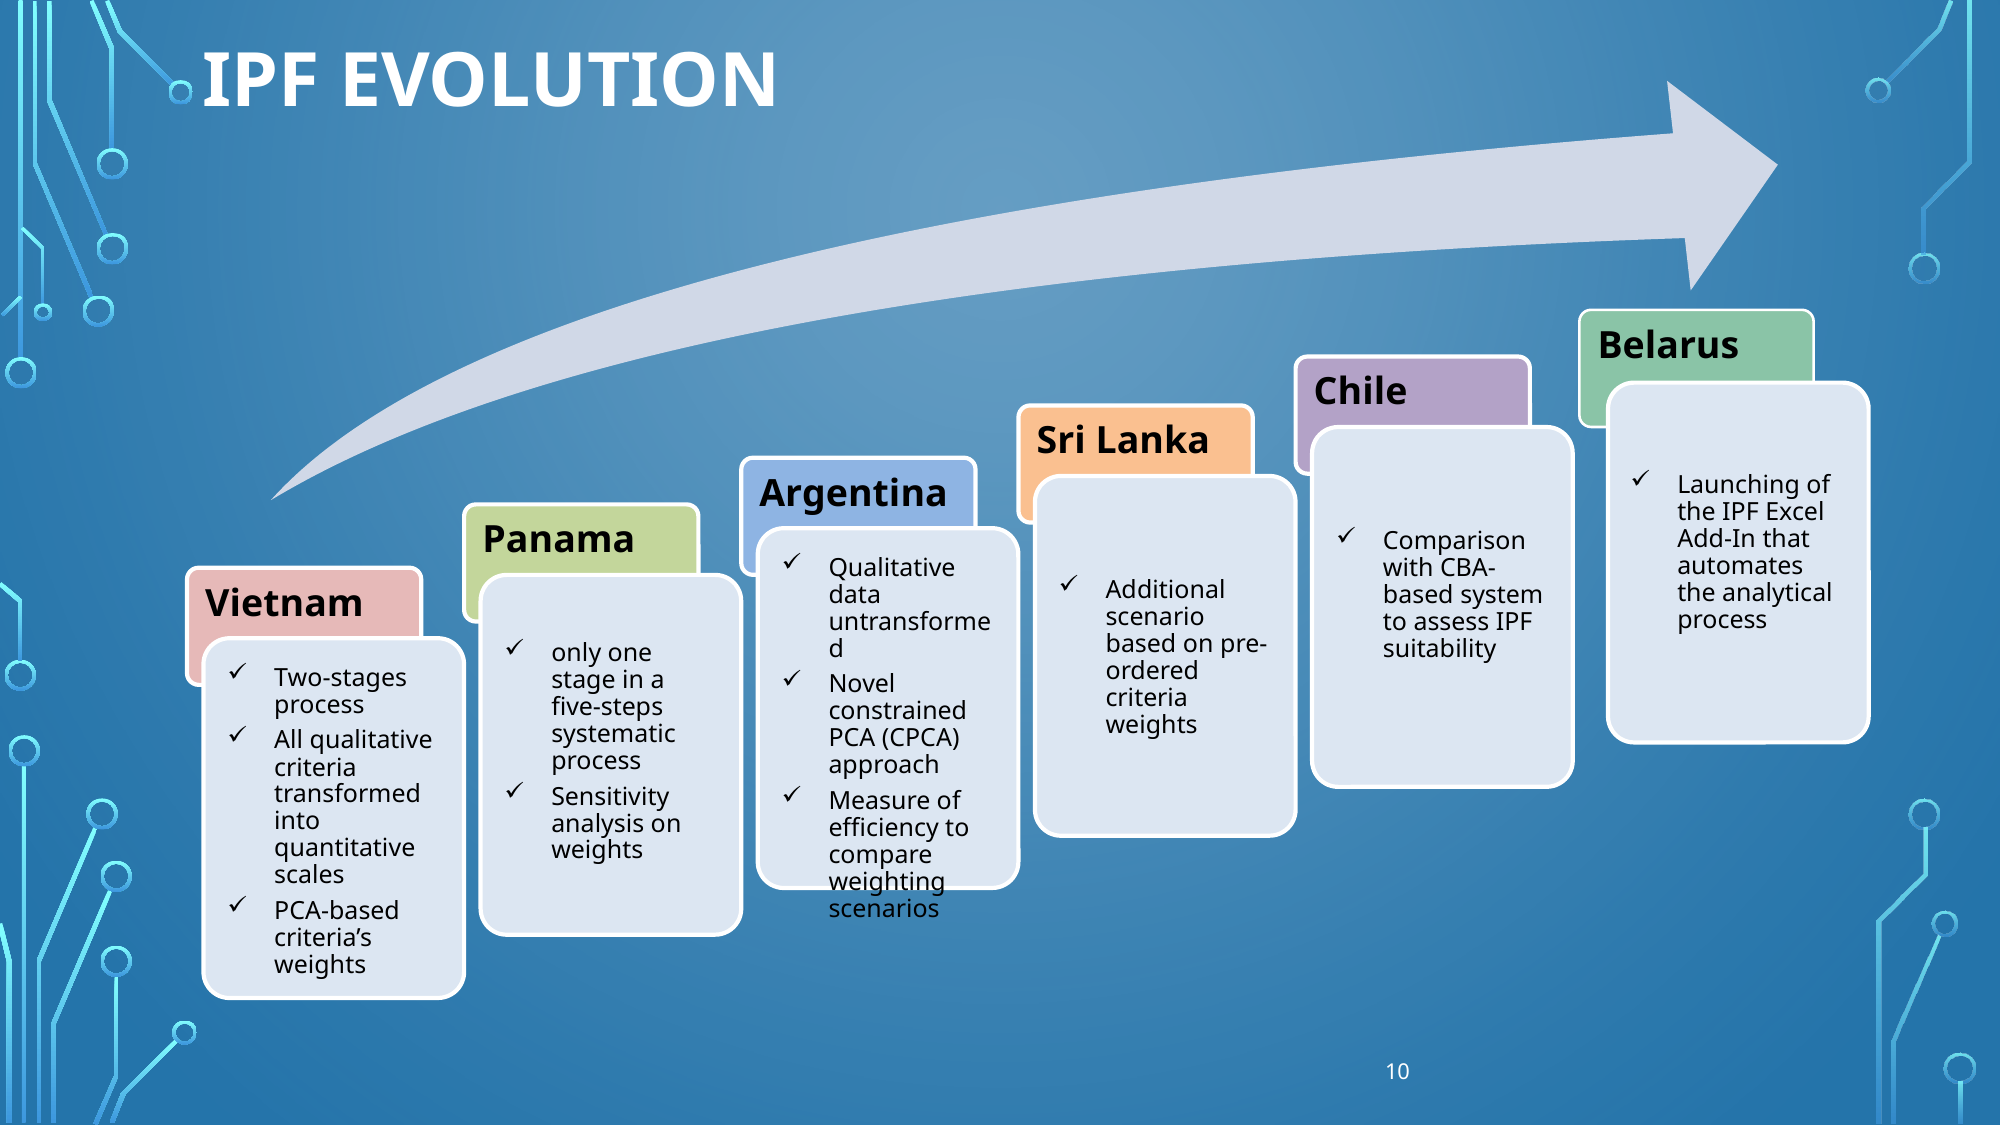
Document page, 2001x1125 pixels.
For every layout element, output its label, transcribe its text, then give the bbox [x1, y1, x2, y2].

text_box Belarus [1578, 308, 1815, 429]
text_box Sri Lanka [1018, 405, 1253, 523]
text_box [480, 574, 742, 935]
text_box Argentina [741, 457, 976, 575]
text_box IPF Evolution [187, 0, 1813, 166]
text_box Chile [1295, 356, 1530, 474]
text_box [1034, 475, 1296, 836]
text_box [203, 637, 465, 999]
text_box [1311, 426, 1573, 788]
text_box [757, 527, 1019, 889]
text_box Vietnam [186, 567, 422, 685]
slide_number 10 [1074, 1042, 1425, 1103]
text_box [270, 166, 1777, 501]
text_box Panama [464, 504, 699, 622]
text_box Launching of the IPF Excel Add-In that automates the analytical process [1608, 382, 1869, 743]
